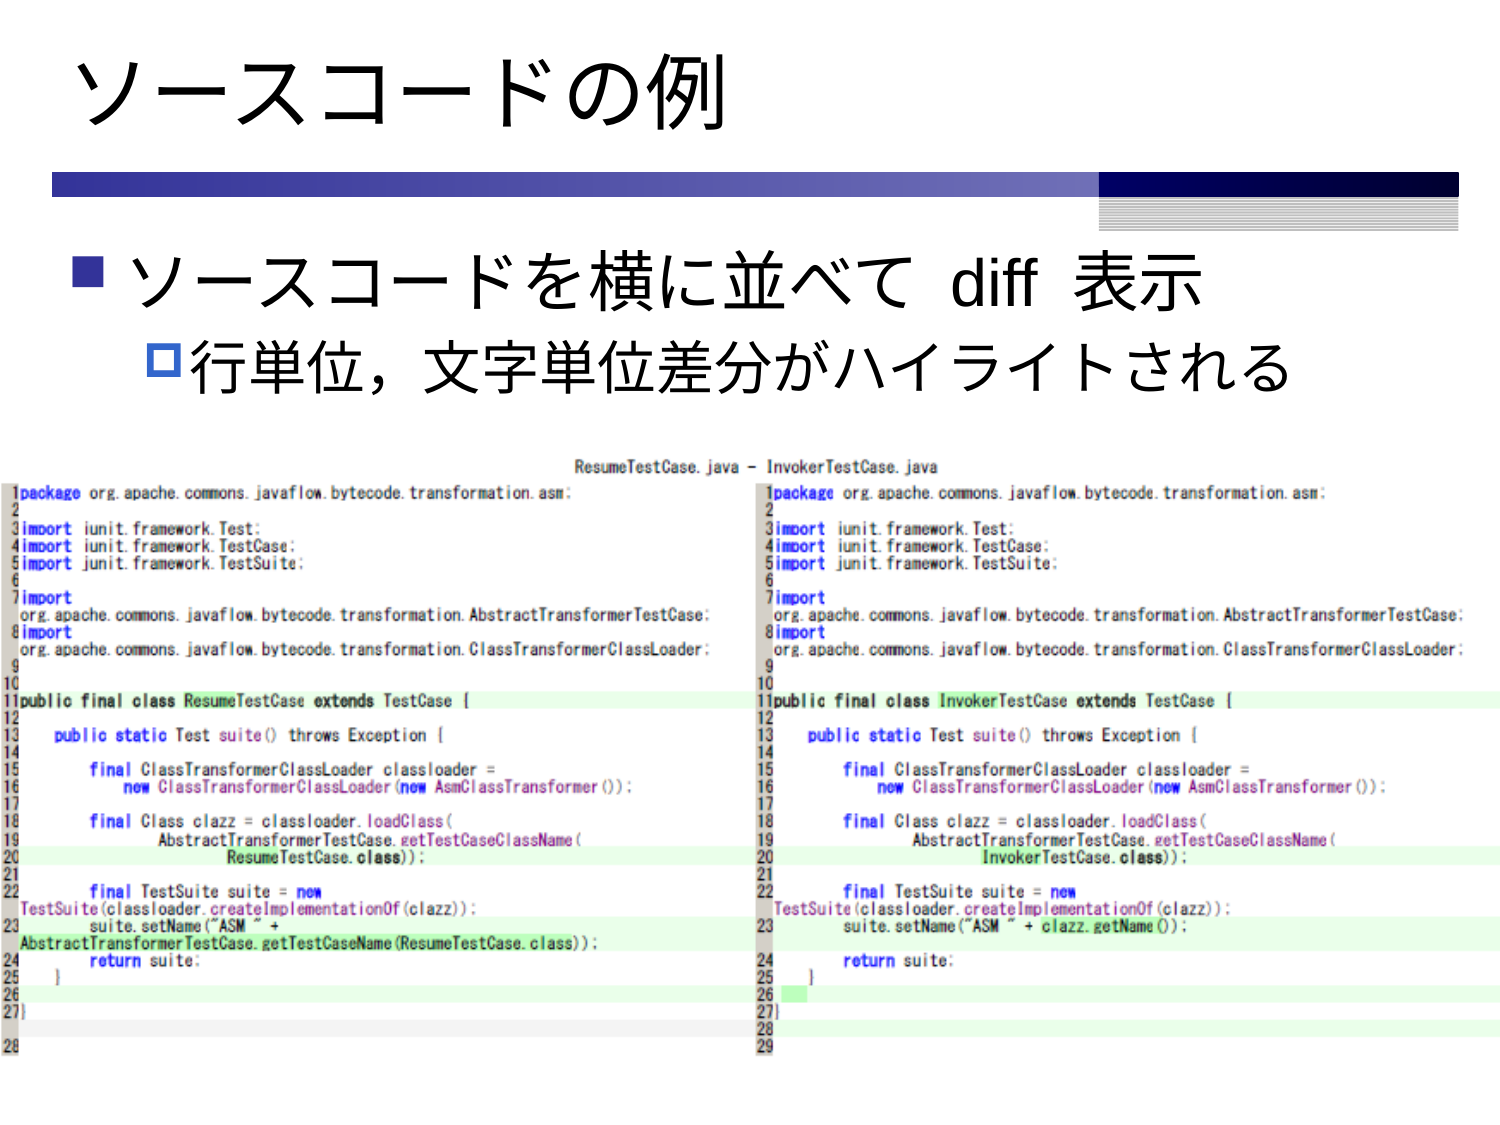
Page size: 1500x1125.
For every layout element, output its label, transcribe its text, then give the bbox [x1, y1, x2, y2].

list ソースコードを横に並べて diff 表示 行単位，文字単位差分がハイライトされる [52, 231, 1460, 449]
picture [0, 451, 1500, 1125]
title ソースコードの例 [51, 18, 1459, 162]
